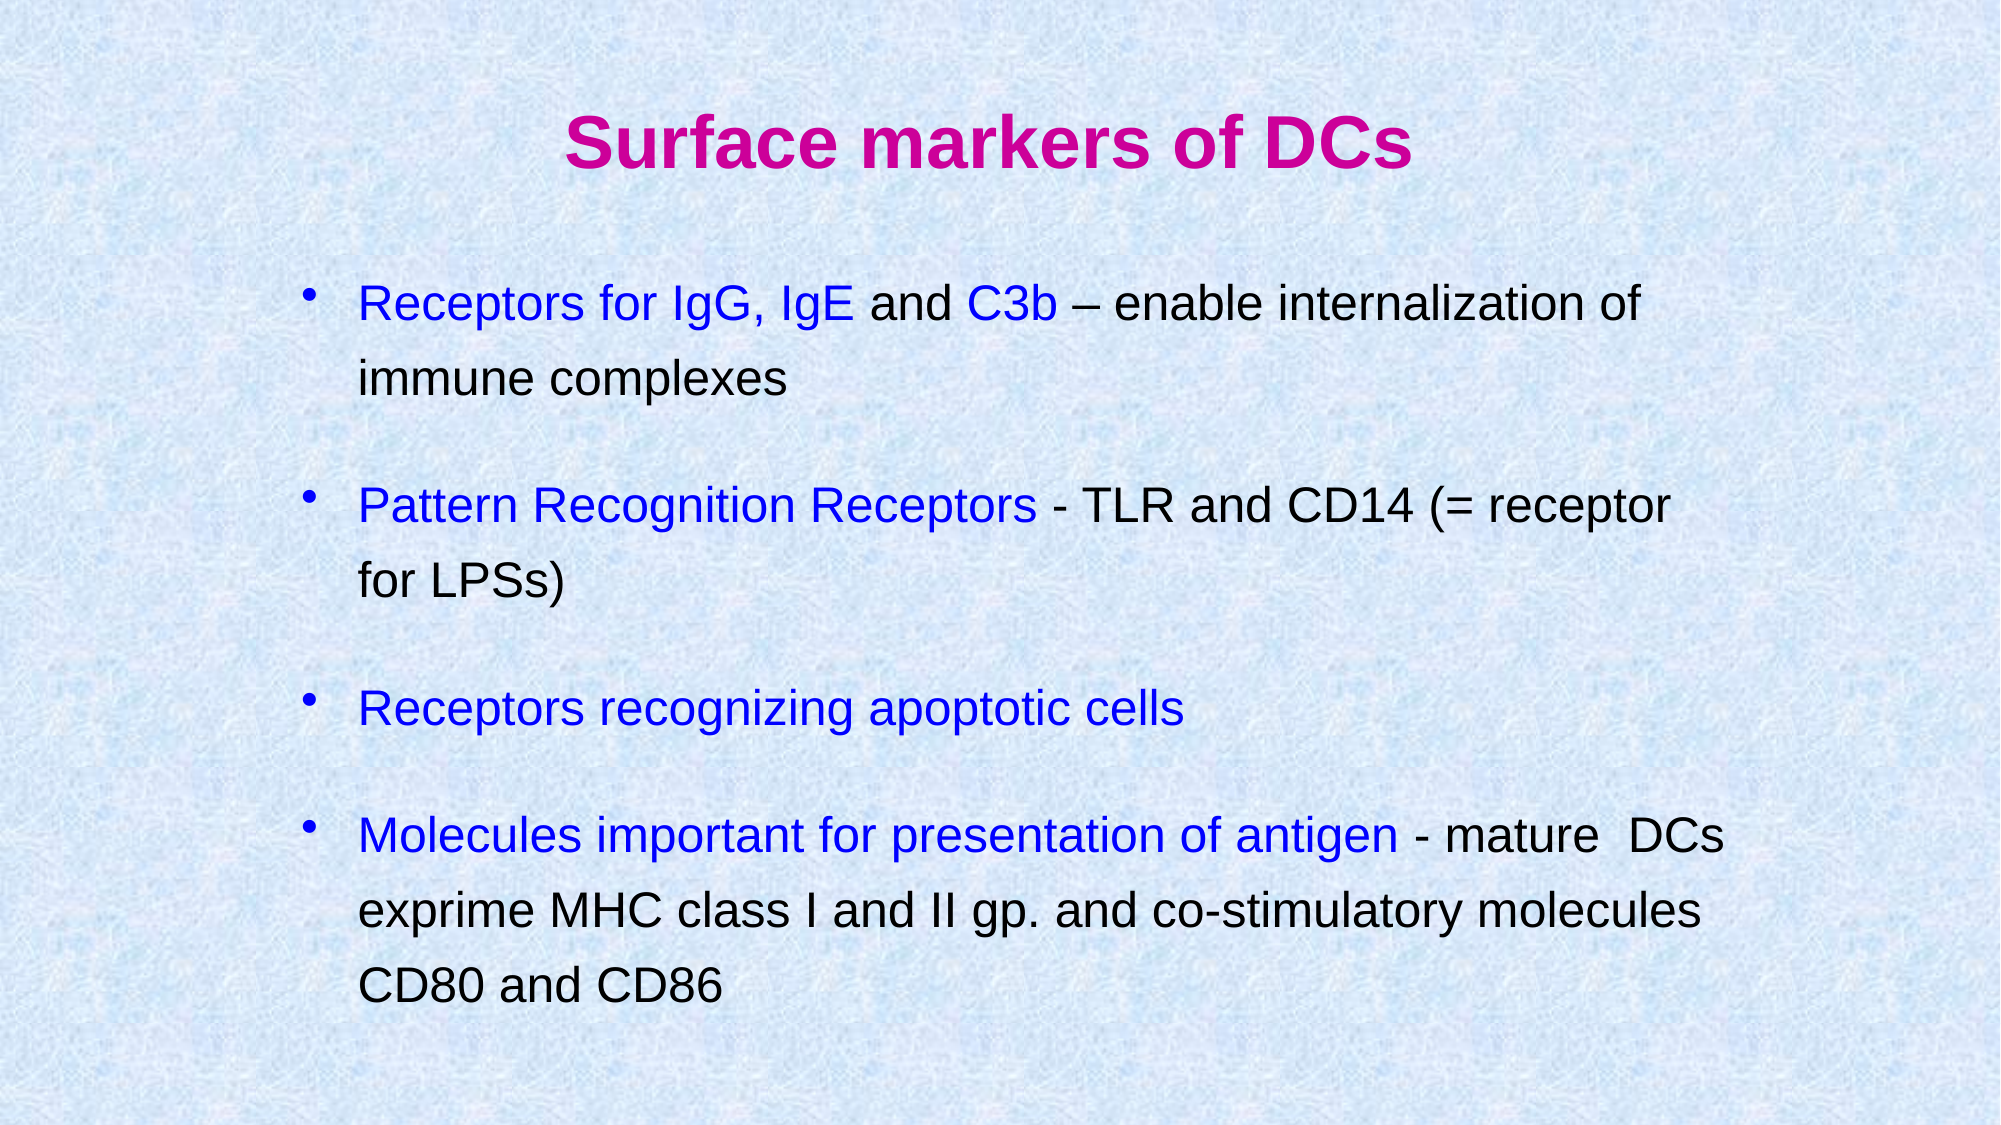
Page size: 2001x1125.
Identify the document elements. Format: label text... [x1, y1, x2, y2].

list Receptors for IgG, IgE and C3b – enable internalization of immune complexes Pattern Recognition Receptors - TLR and CD14 (= receptor for LPSs) Receptors recognizing apoptotic cells Molecules important for presentation of antigen - mature DCs exprime MHC class I and II gp. and co-stimulatory molecules CD80 and CD86 [285, 247, 1744, 1045]
title Surface markers of DCs [99, 44, 1901, 233]
picture [0, 0, 2001, 1125]
